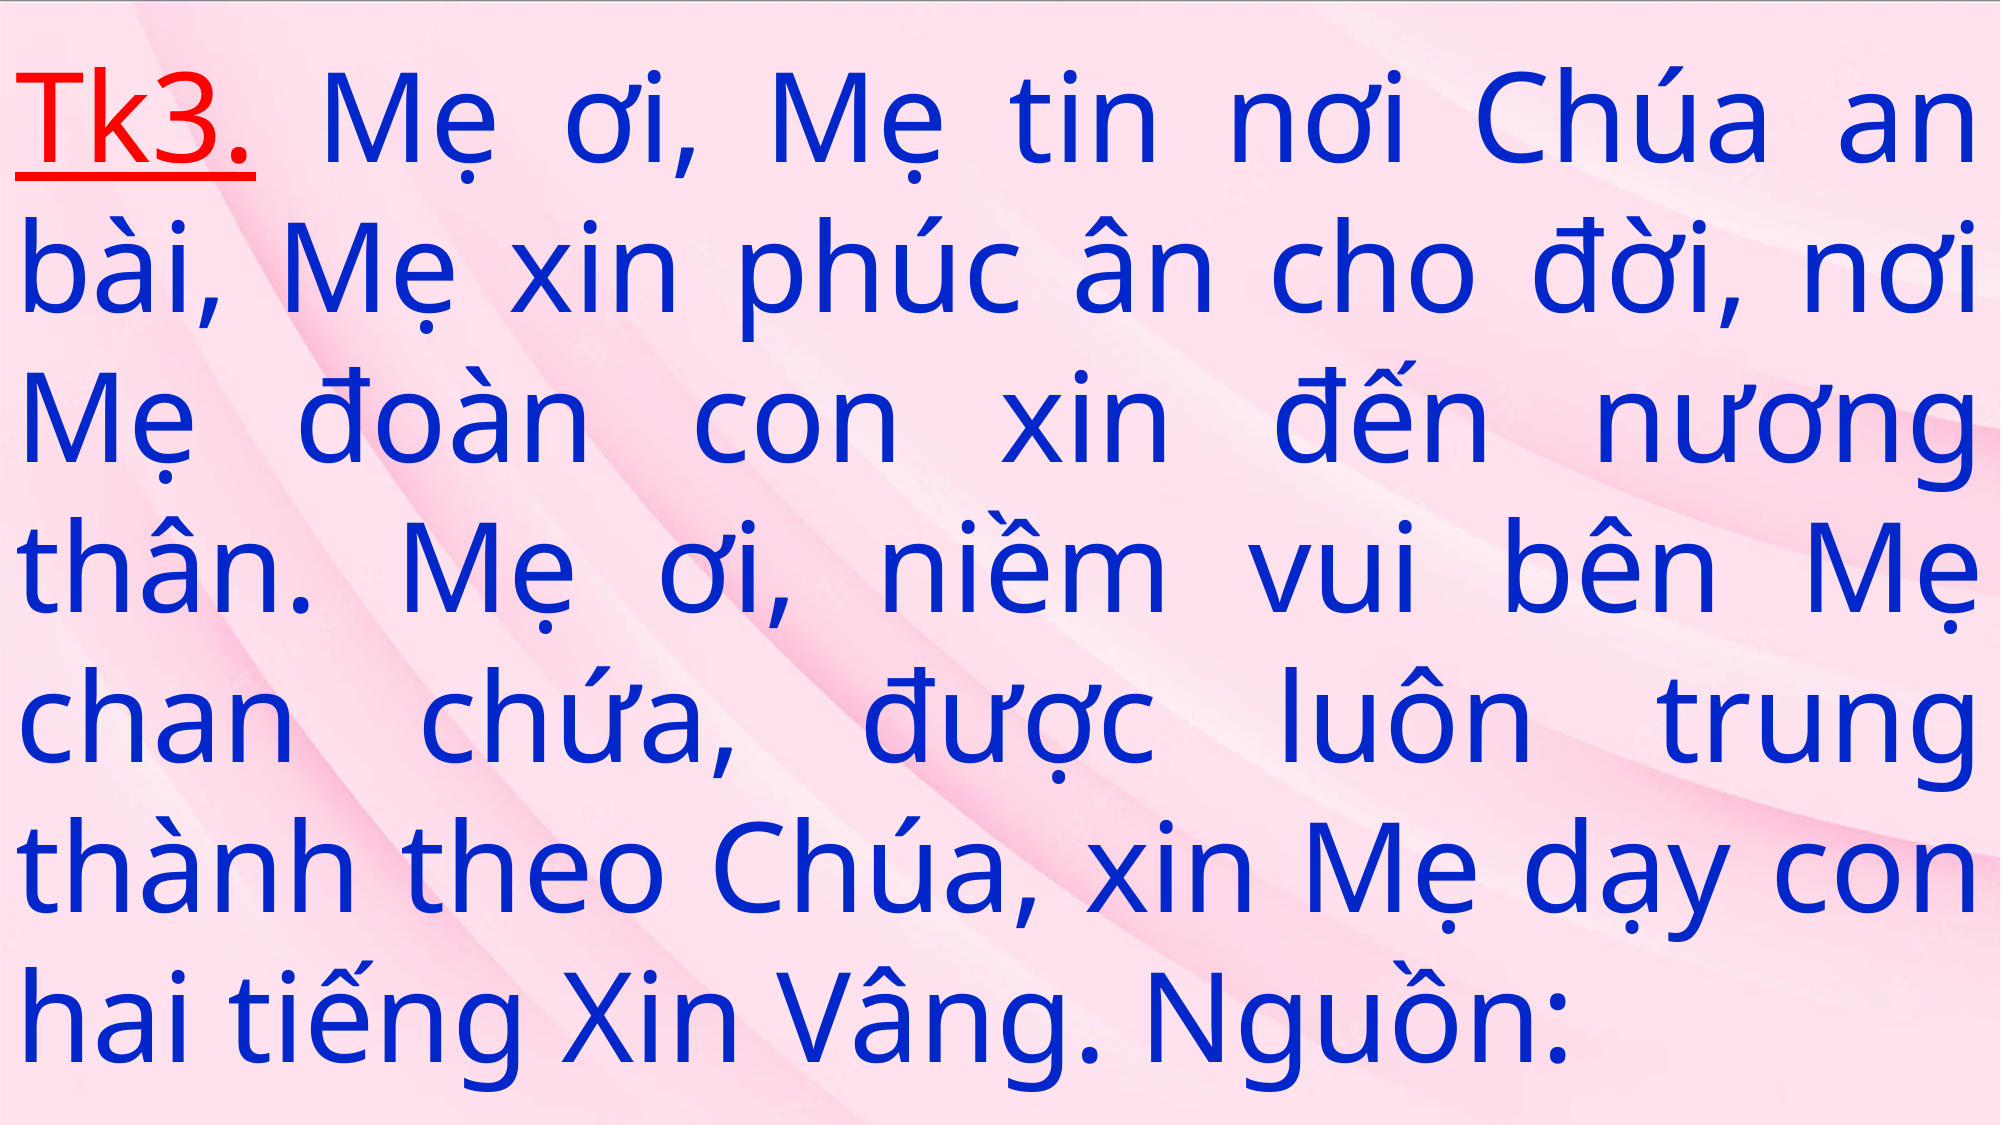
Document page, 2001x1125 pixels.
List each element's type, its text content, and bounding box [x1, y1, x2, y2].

title Tk3. Mẹ ơi, Mẹ tin nơi Chúa an bài, Mẹ xin phúc ân cho đời, nơi Mẹ đoàn con xin đến nương thân. Mẹ ơi, niềm vui bên Mẹ chan chứa, được luôn trung thành theo Chúa, xin Mẹ dạy con hai tiếng Xin Vâng. Nguồn: [0, 0, 2000, 1125]
